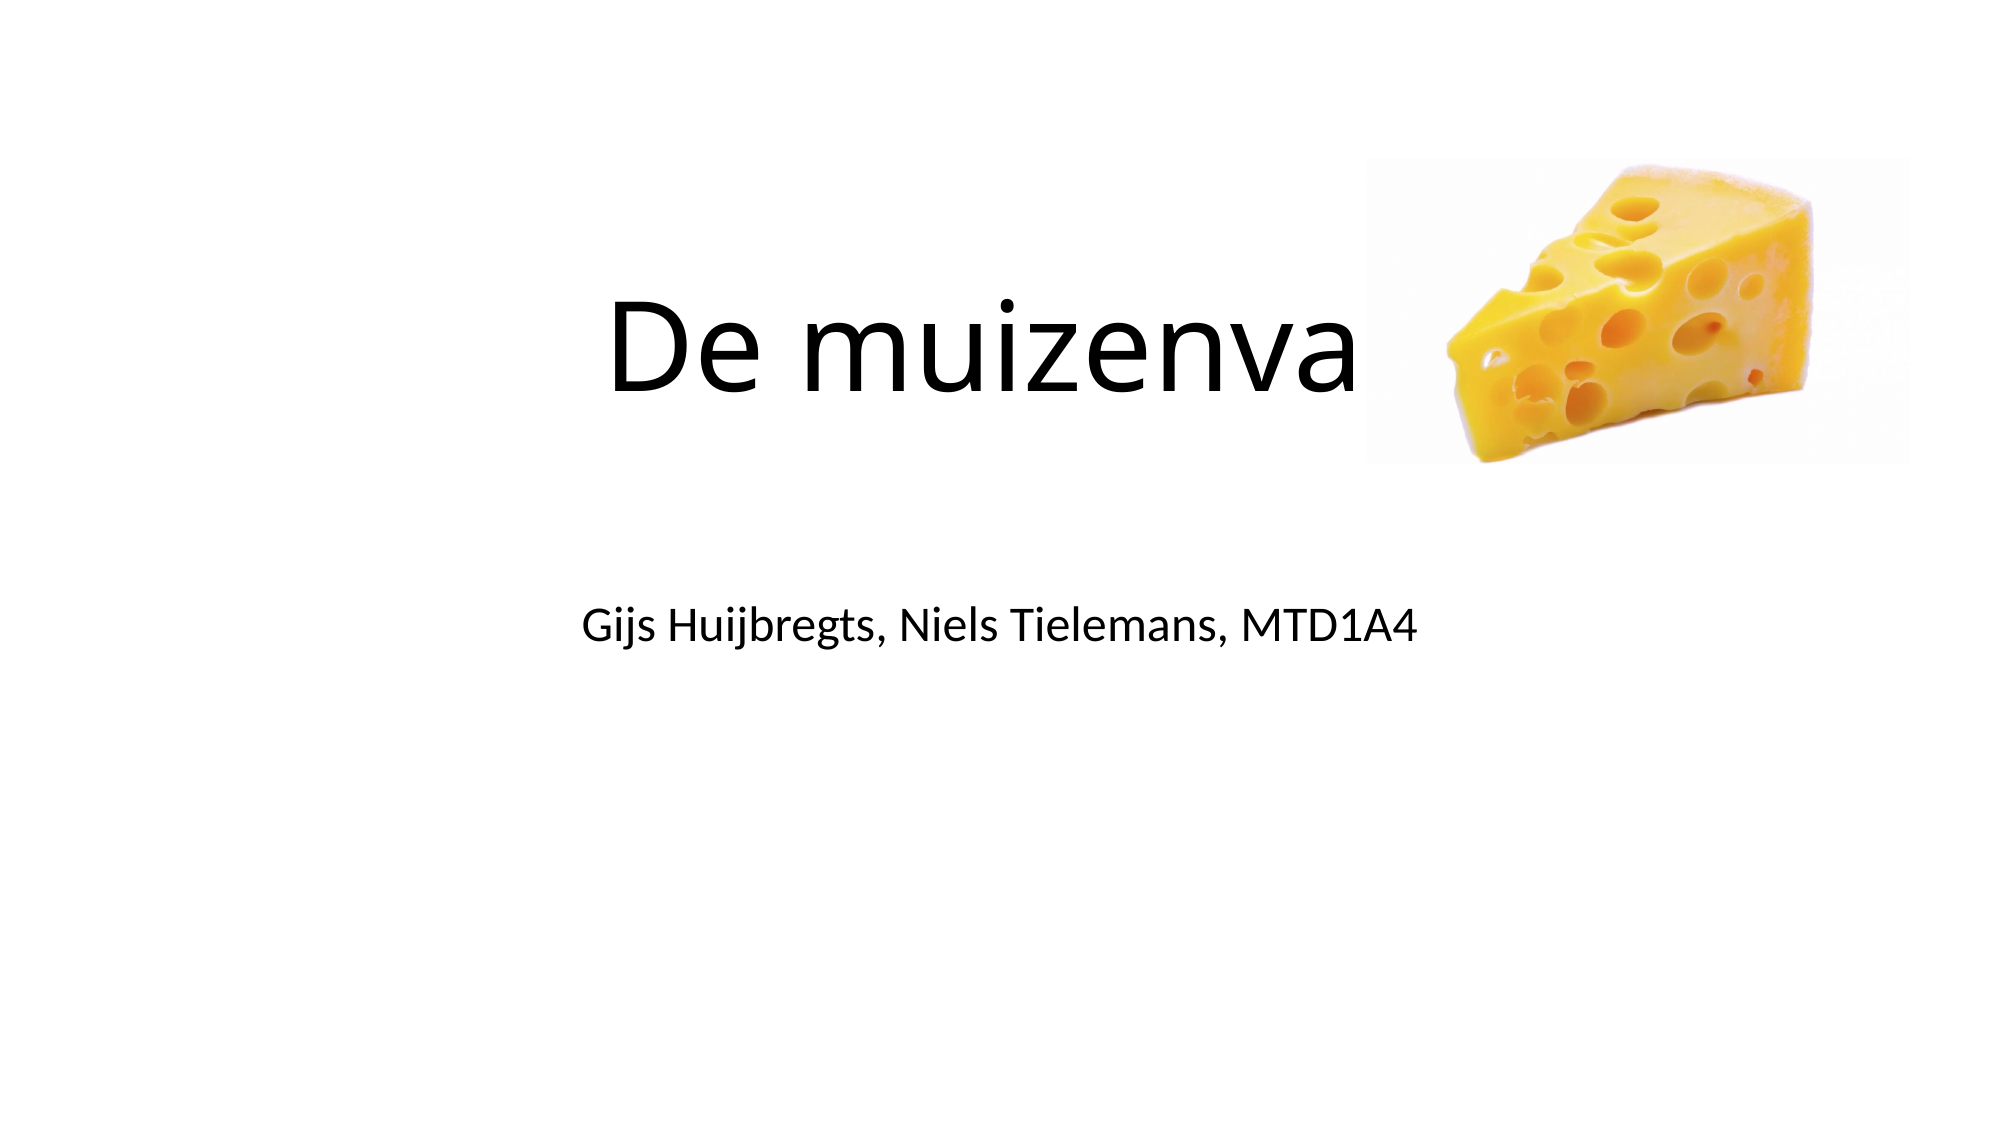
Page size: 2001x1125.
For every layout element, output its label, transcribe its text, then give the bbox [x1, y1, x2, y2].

subtitle Gijs Huijbregts, Niels Tielemans, MTD1A4 [249, 590, 1750, 863]
title De muizenval [249, 184, 1750, 576]
picture [1365, 157, 1910, 464]
